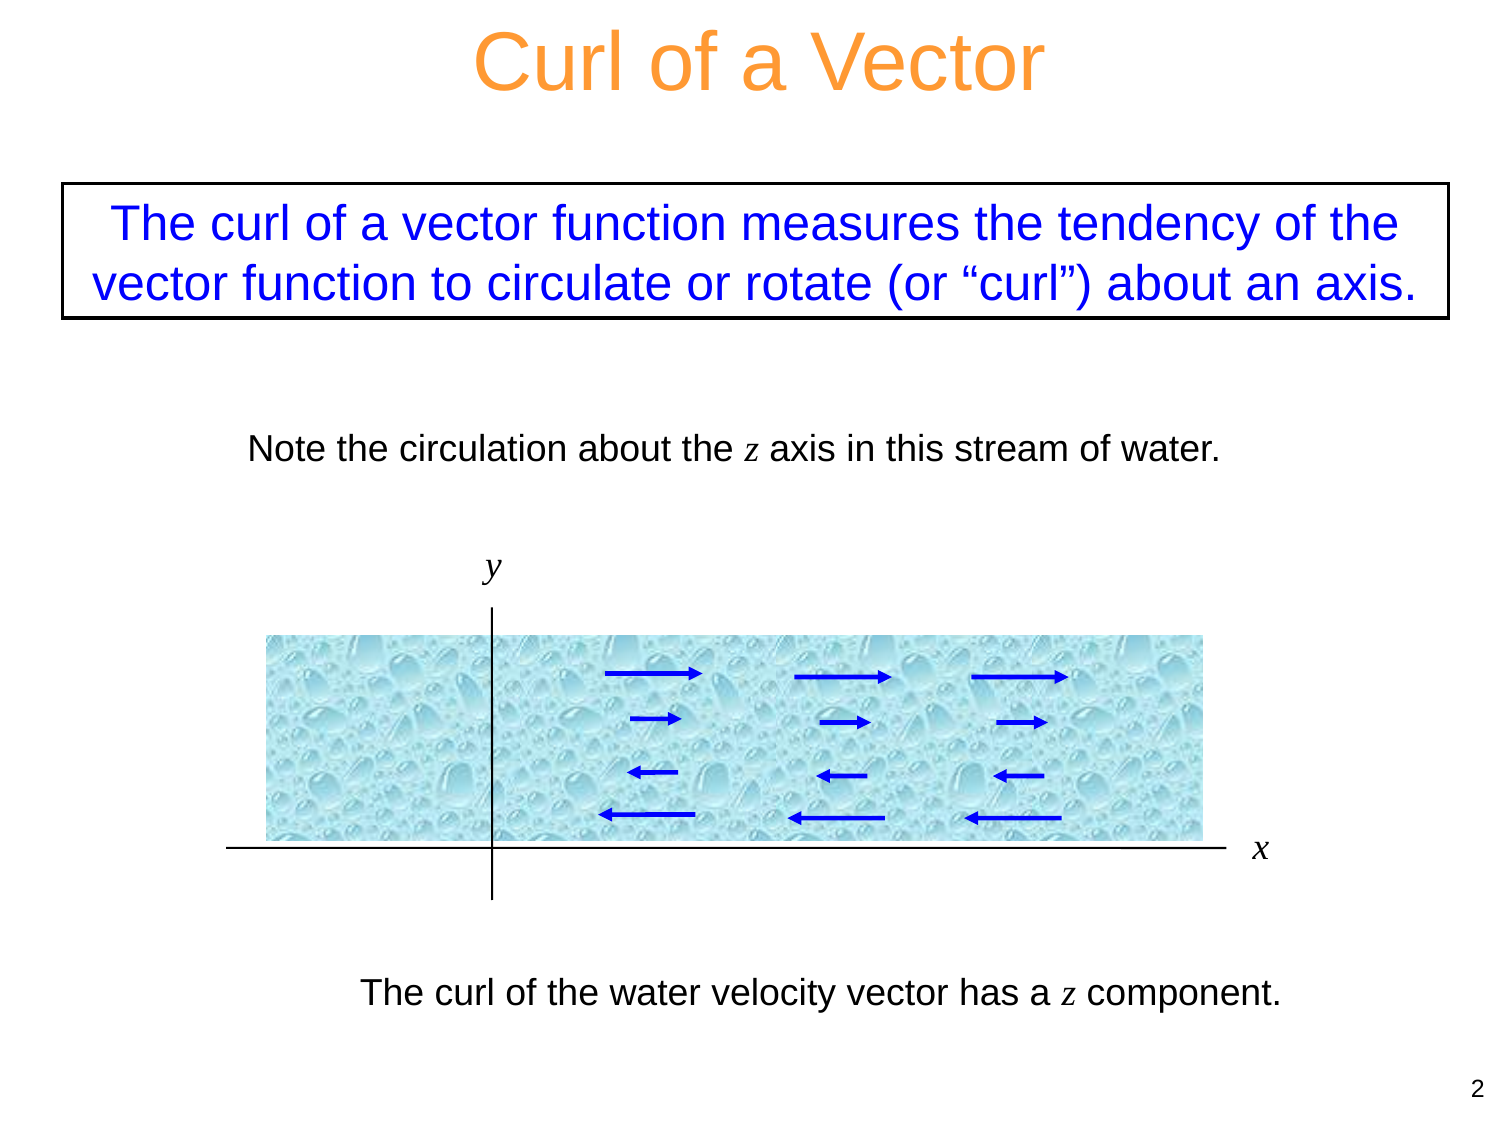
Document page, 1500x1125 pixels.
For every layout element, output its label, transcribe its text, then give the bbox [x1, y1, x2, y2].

text_box The curl of the water velocity vector has a z component. [345, 961, 1298, 1021]
text_box Note the circulation about the z axis in this stream of water. [174, 416, 1295, 476]
text_box The curl of a vector function measures the tendency of the vector function to circulate or rotate (or “curl”) about an axis. [62, 183, 1449, 319]
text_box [225, 532, 1286, 901]
text_box Curl of a Vector [228, 0, 1292, 115]
slide_number 2 [1187, 1050, 1500, 1125]
